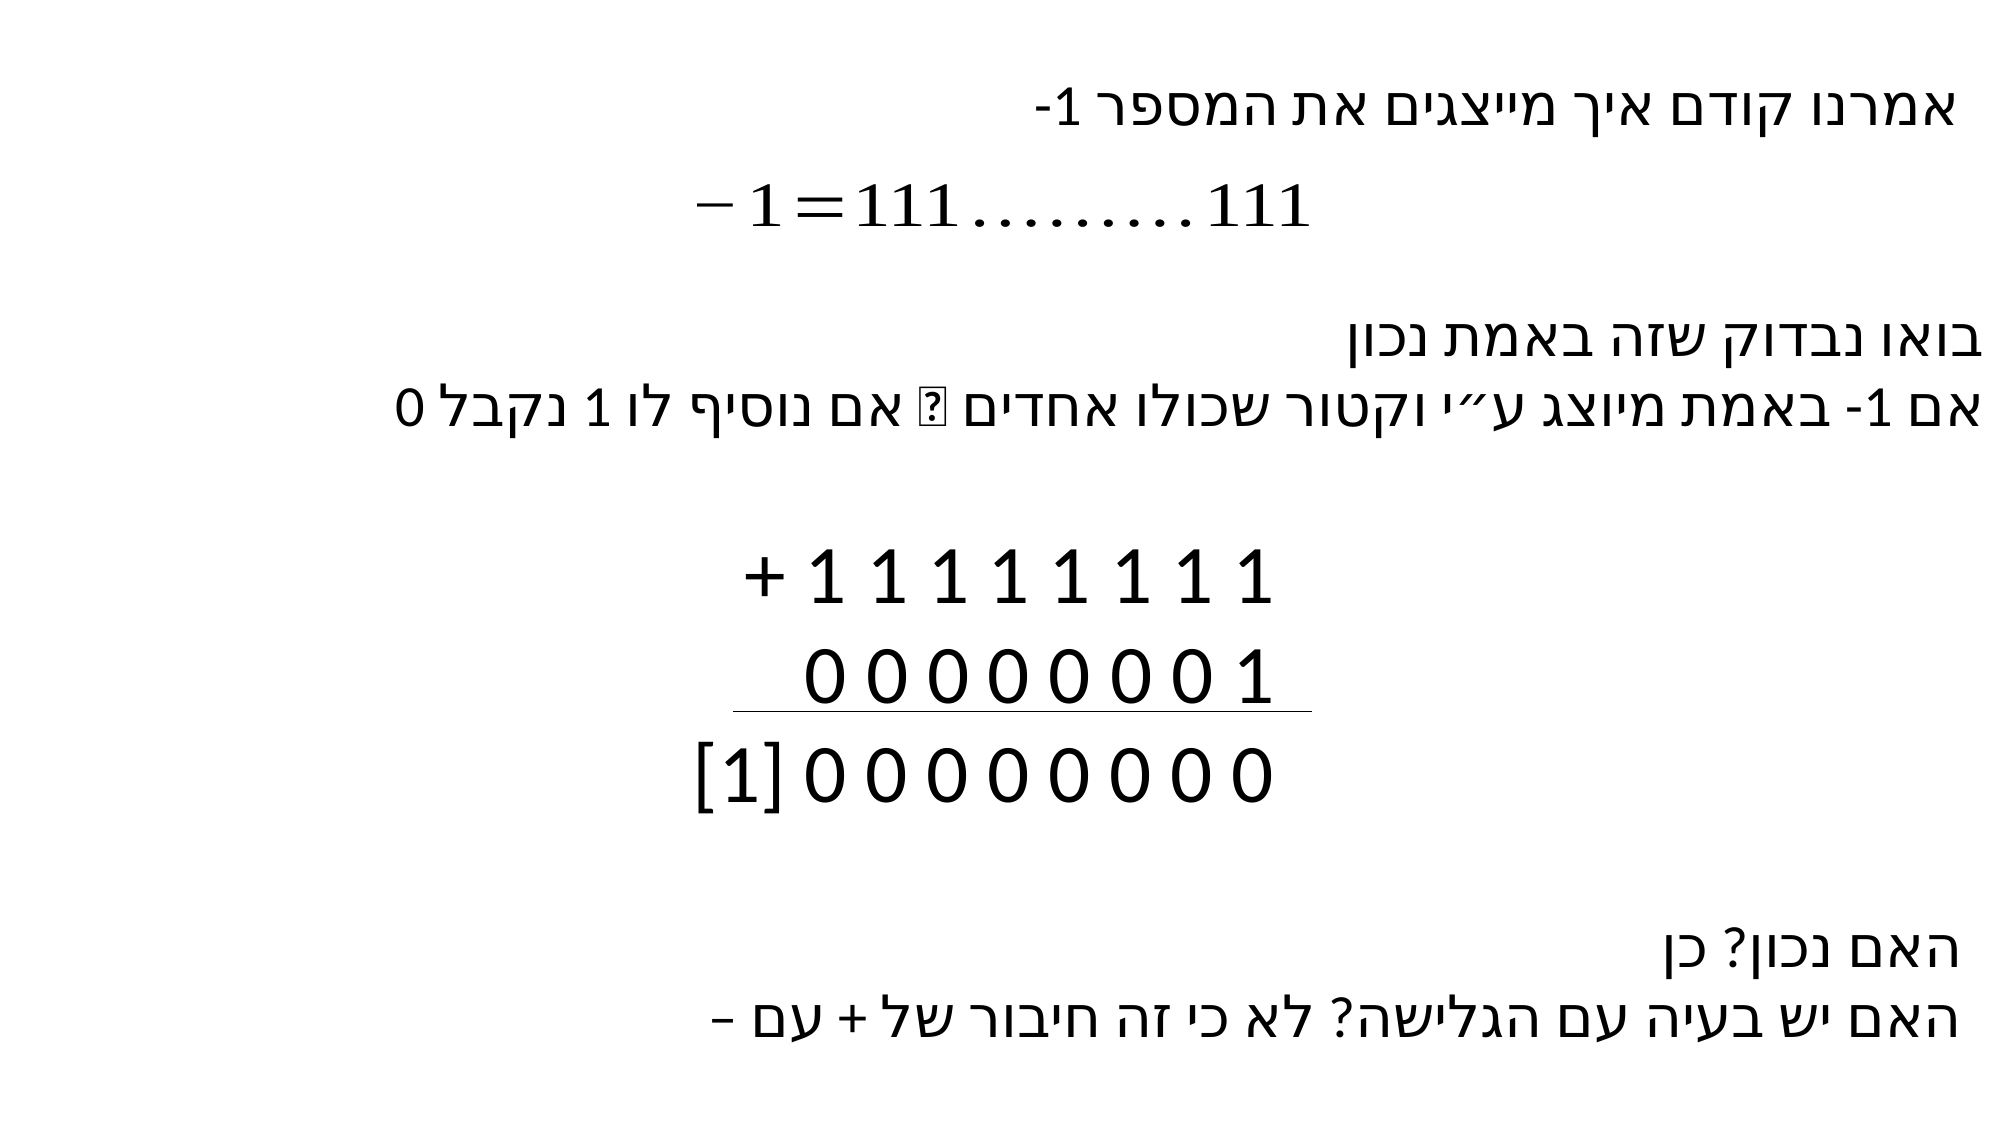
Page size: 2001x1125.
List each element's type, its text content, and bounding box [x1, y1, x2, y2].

text_box בואו נבדוק שזה באמת נכון אם 1- באמת מיוצג ע״י וקטור שכולו אחדים  אם נוסיף לו 1 נקבל 0 [380, 290, 1999, 446]
text_box 1 1 1 1 1 1 1 1 + 1 0 0 0 0 0 0 0 [710, 512, 1289, 711]
text_box 0 0 0 0 0 0 0 0 [1] [677, 711, 1289, 827]
text_box האם נכון? כן האם יש בעיה עם הגלישה? לא כי זה חיבור של + עם – [693, 901, 1978, 1057]
text_box אמרנו קודם איך מייצגים את המספר 1- [1019, 60, 1976, 145]
